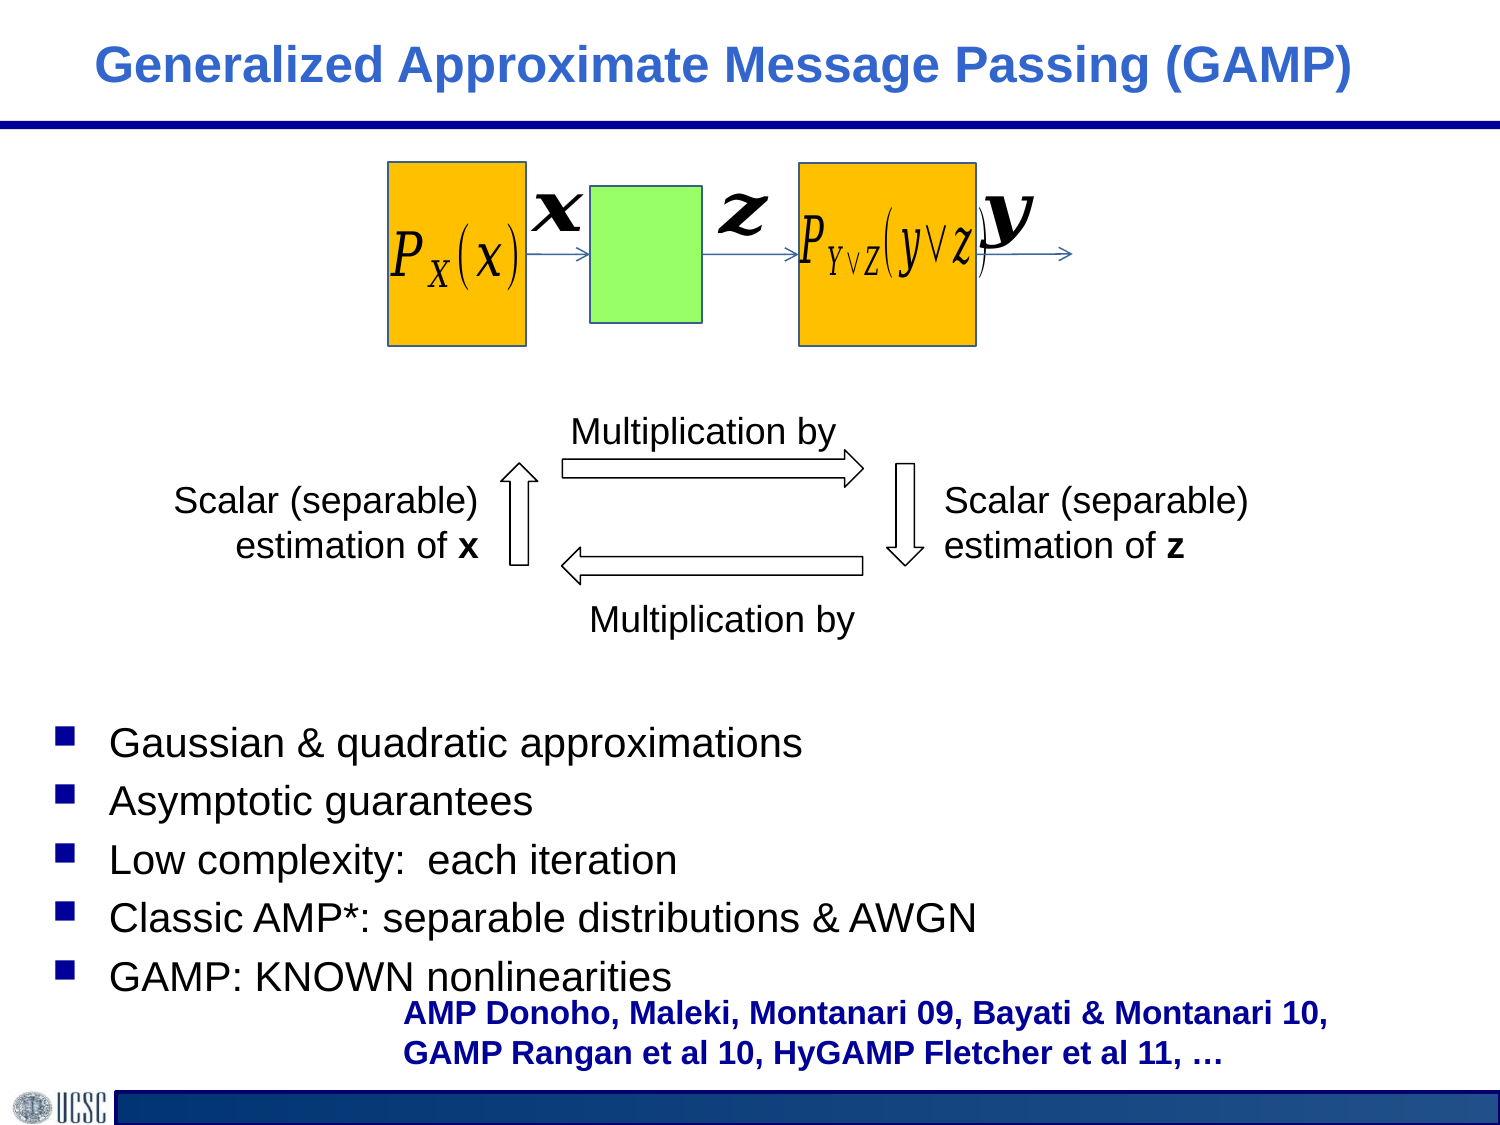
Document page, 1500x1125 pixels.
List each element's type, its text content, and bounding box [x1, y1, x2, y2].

title Generalized Approximate Message Passing (GAMP) [79, 0, 1463, 124]
picture [8, 1090, 113, 1124]
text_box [162, 399, 1261, 642]
text_box AMP Donoho, Maleki, Montanari 09, Bayati & Montanari 10, GAMP Rangan et al 10, HyGAMP Fletcher et al 11, … [388, 983, 1500, 1079]
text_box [388, 162, 1074, 347]
